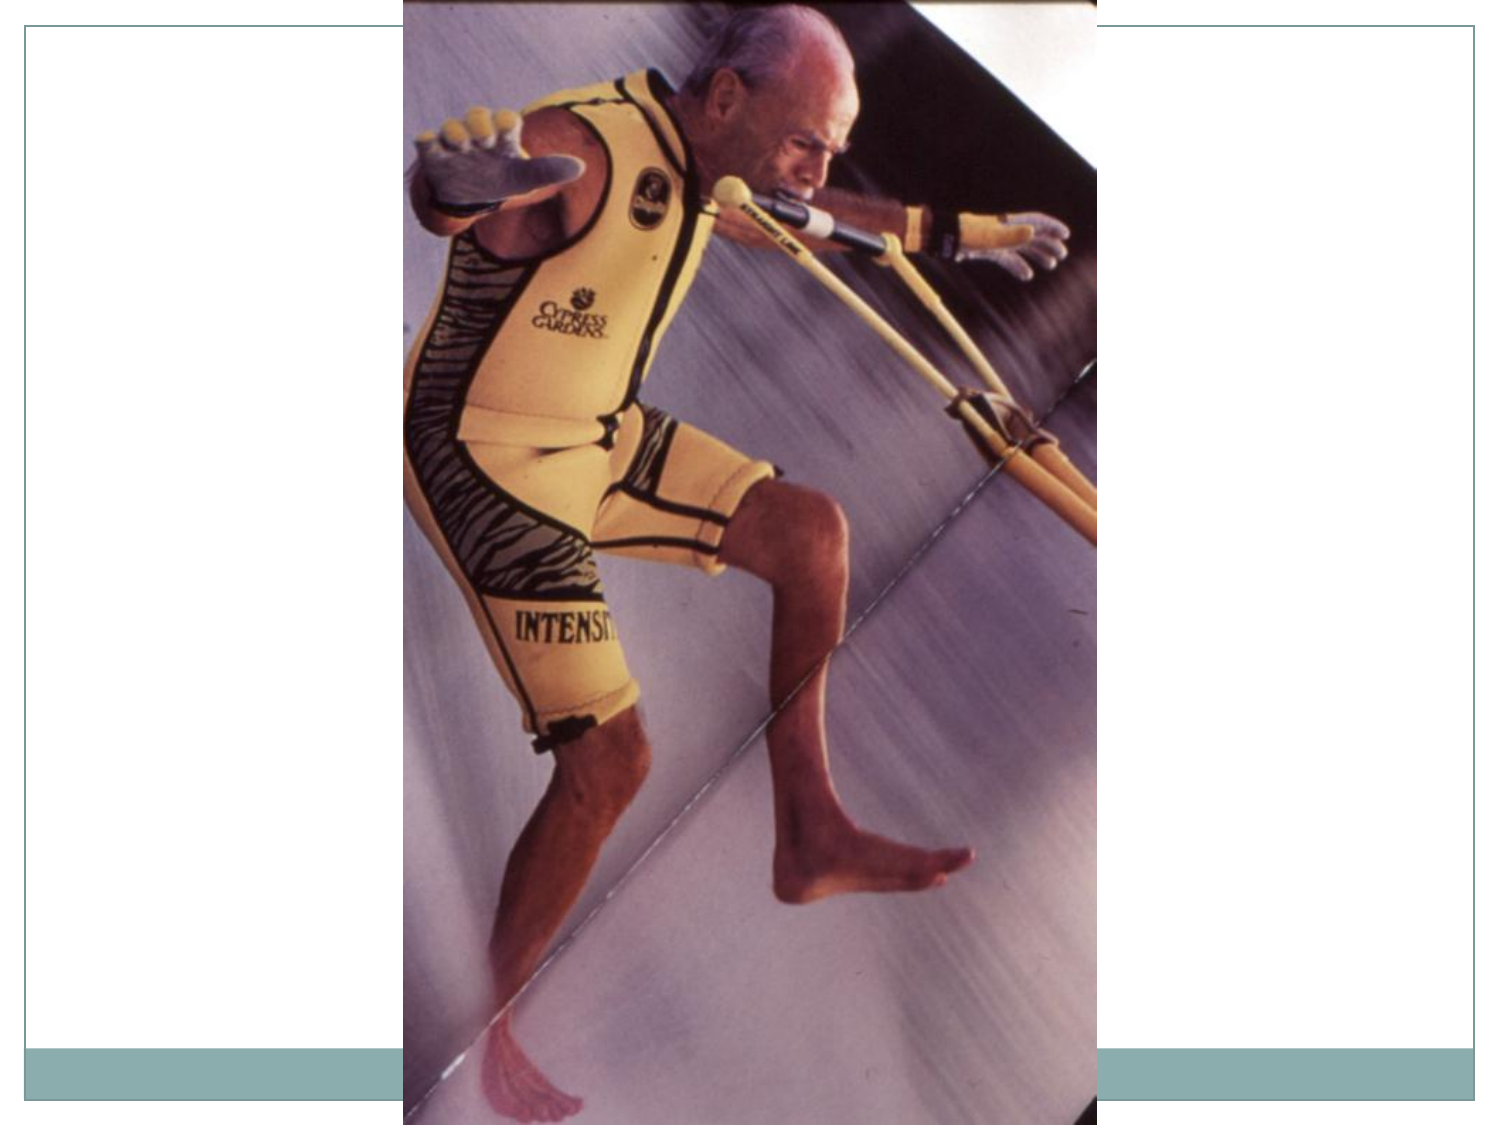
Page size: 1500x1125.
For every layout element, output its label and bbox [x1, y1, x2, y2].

picture [403, 0, 1097, 1125]
